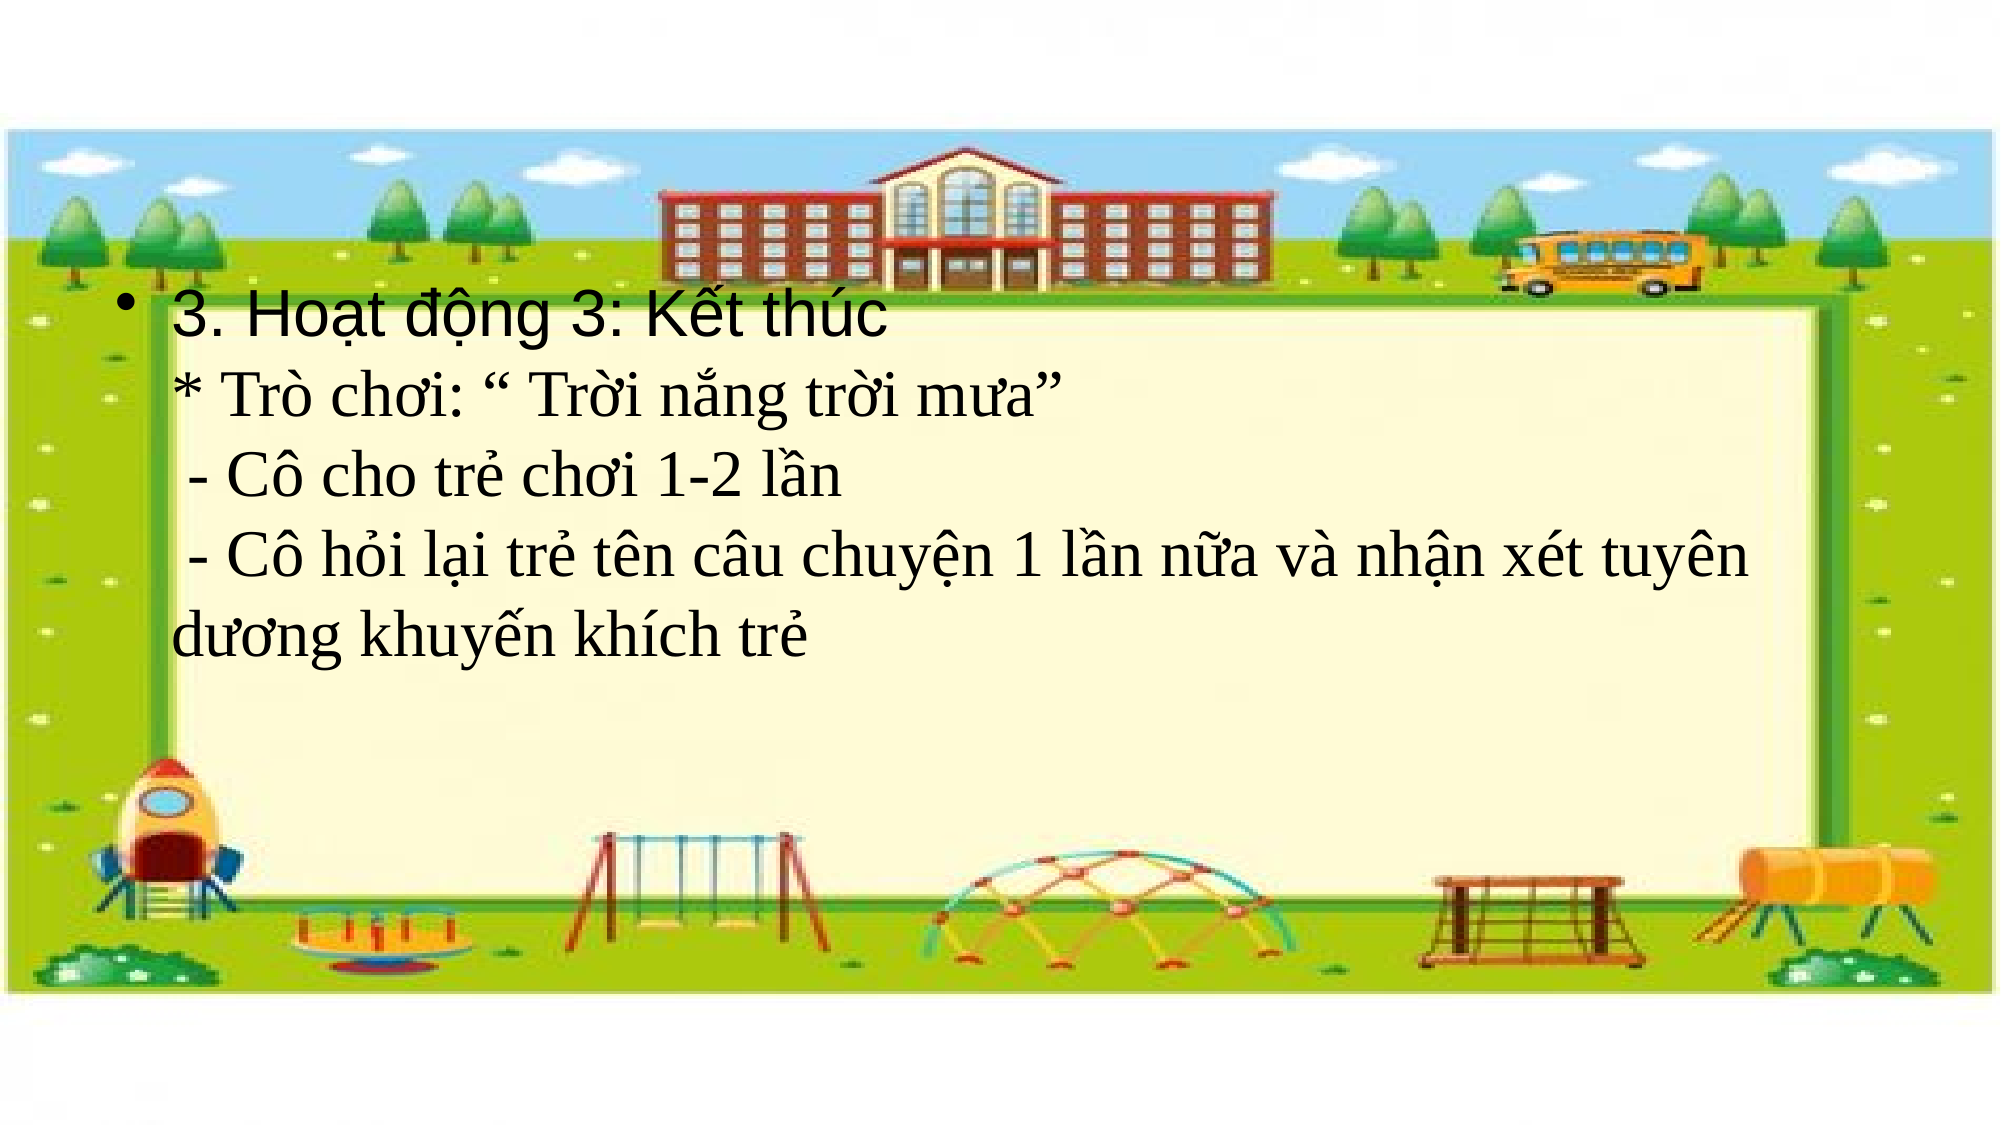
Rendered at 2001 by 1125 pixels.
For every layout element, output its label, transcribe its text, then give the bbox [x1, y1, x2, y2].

picture [0, 0, 2001, 1125]
list 3. Hoạt động 3: Kết thúc * Trò chơi: “ Trời nắng trời mưa” - Cô cho trẻ chơi 1-2 lần - Cô hỏi lại trẻ tên câu chuyện 1 lần nữa và nhận xét tuyên dương khuyến khích trẻ [99, 262, 1900, 1005]
